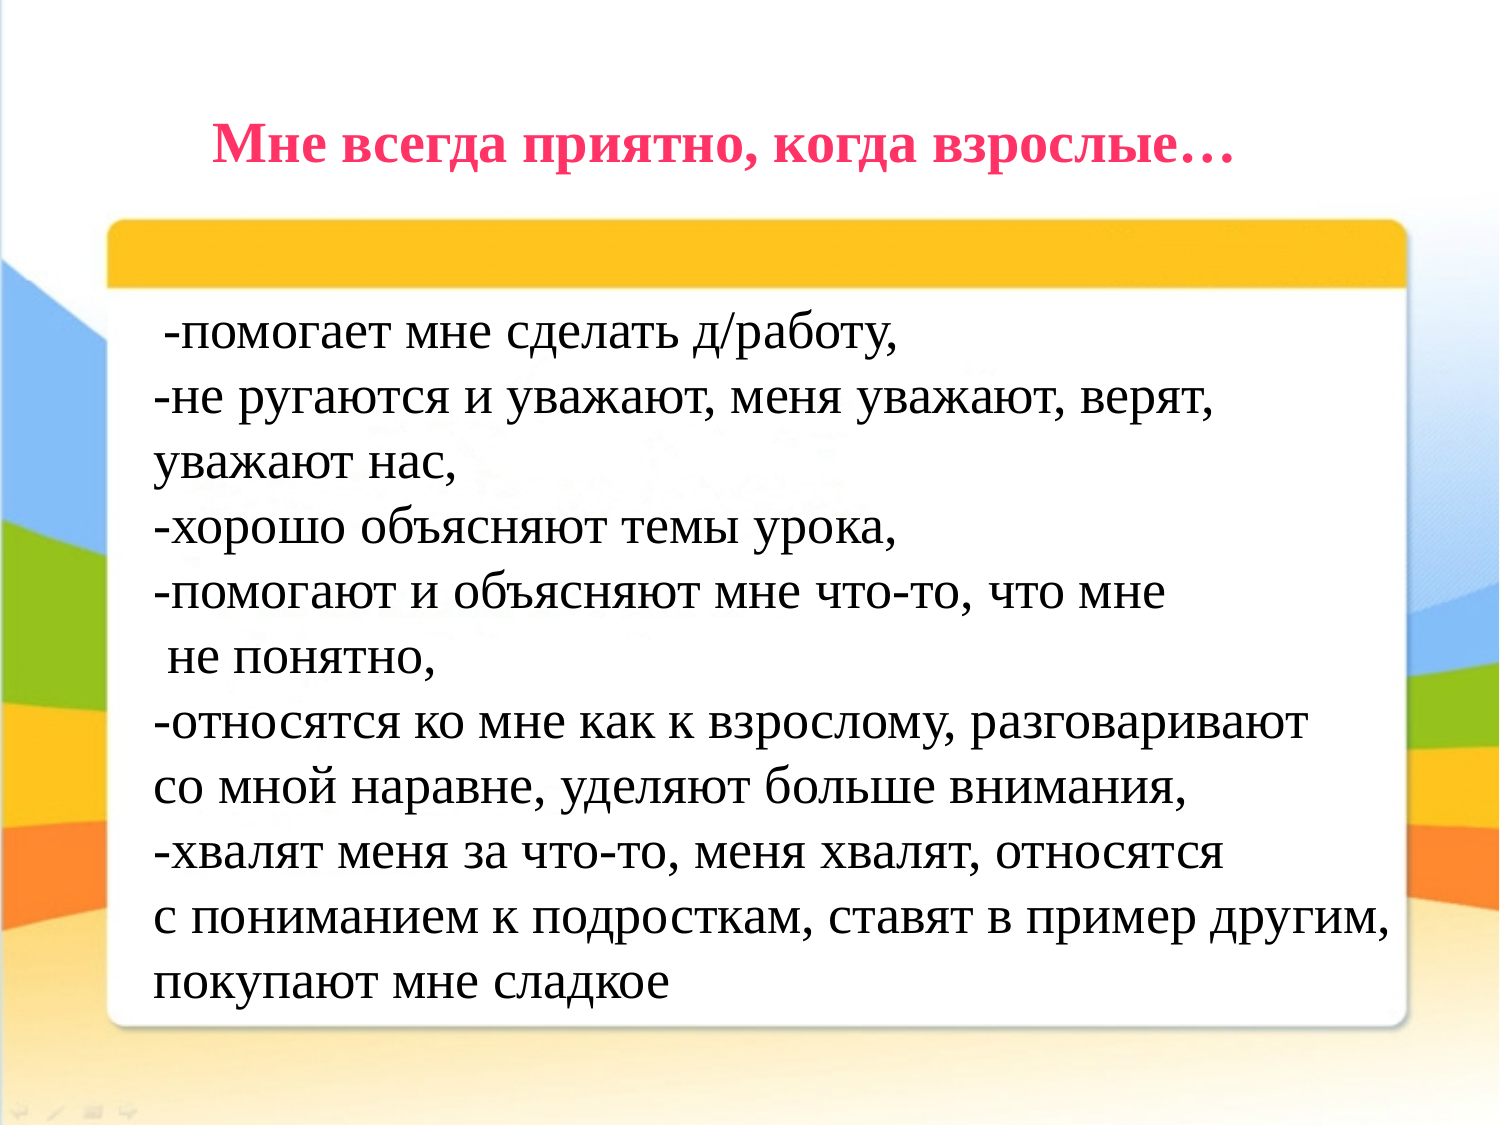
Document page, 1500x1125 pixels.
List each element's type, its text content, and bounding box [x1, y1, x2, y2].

text_box [75, 44, 1425, 916]
text_box -помогает мне сделать д/работу, -не ругаются и уважают, меня уважают, верят, уважают нас, -хорошо объясняют темы урока, -помогают и объясняют мне что-то, что мне не понятно, -относятся ко мне как к взрослому, разговаривают со мной наравне, уделяют больше внимания, -хвалят меня за что-то, меня хвалят, относятся с пониманием к подросткам, ставят в пример другим, покупают мне сладкое [153, 309, 1500, 995]
picture [0, 0, 1500, 1125]
